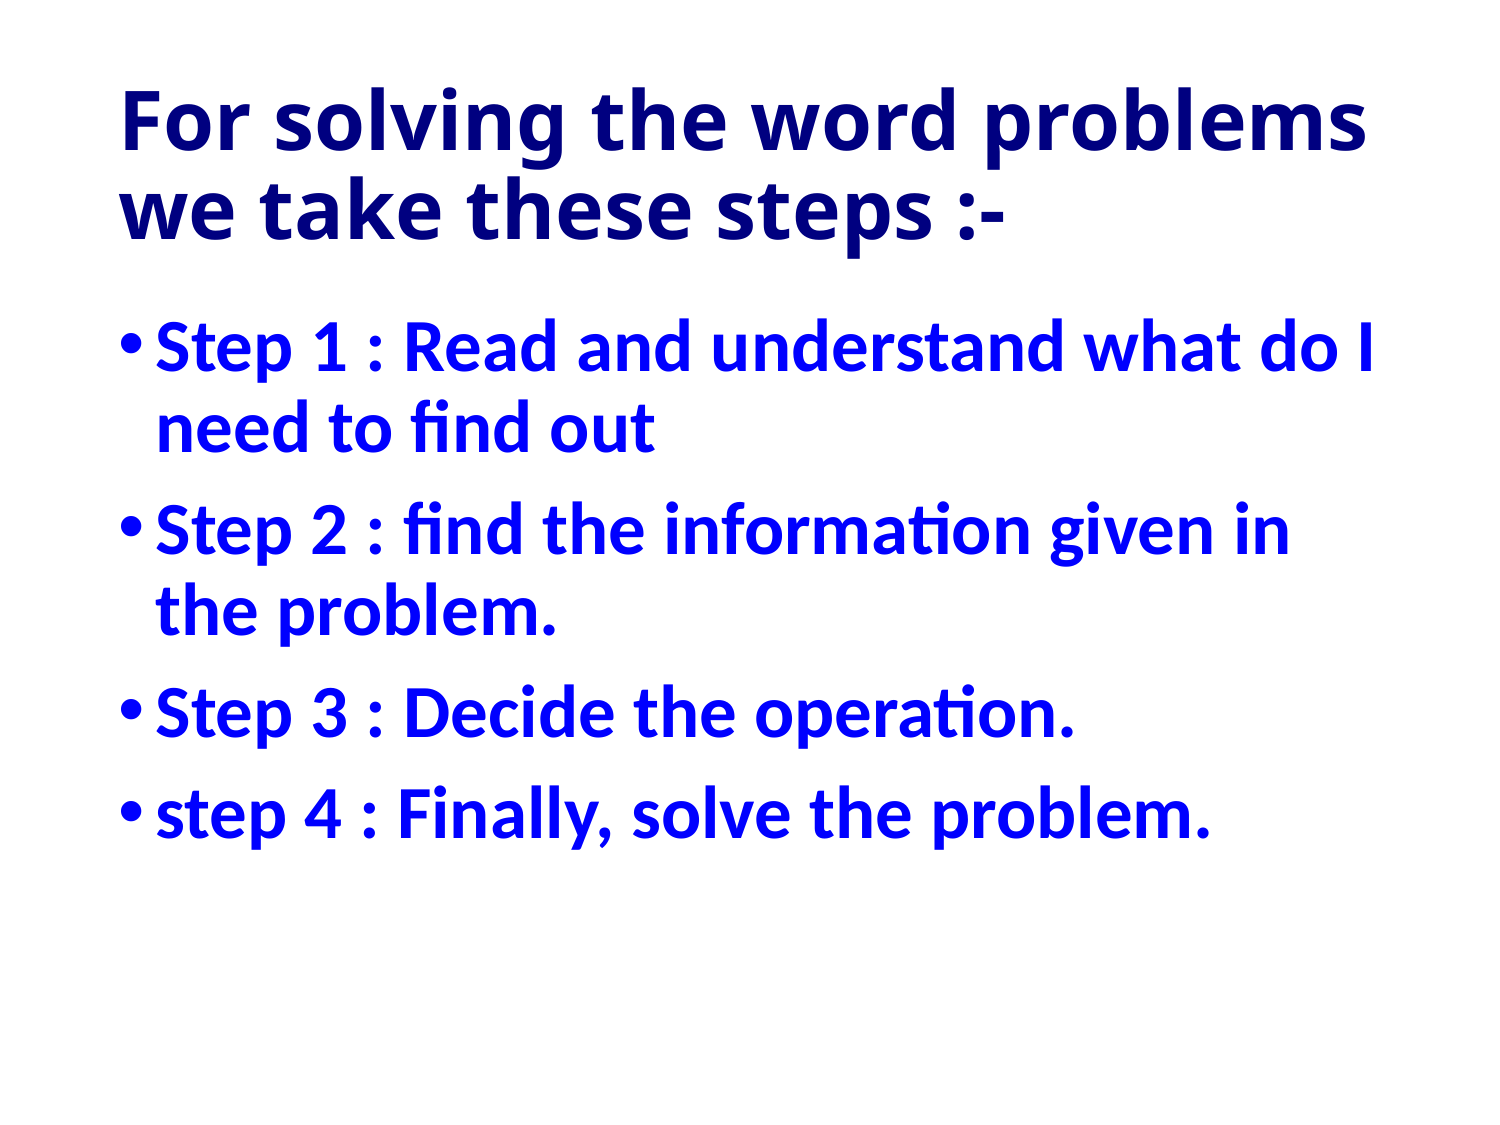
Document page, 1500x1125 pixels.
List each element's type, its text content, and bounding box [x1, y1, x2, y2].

title For solving the word problems we take these steps :- [103, 59, 1397, 278]
list Step 1 : Read and understand what do I need to find out Step 2 : find the information given in the problem. Step 3 : Decide the operation. step 4 : Finally, solve the problem. [103, 299, 1397, 1014]
